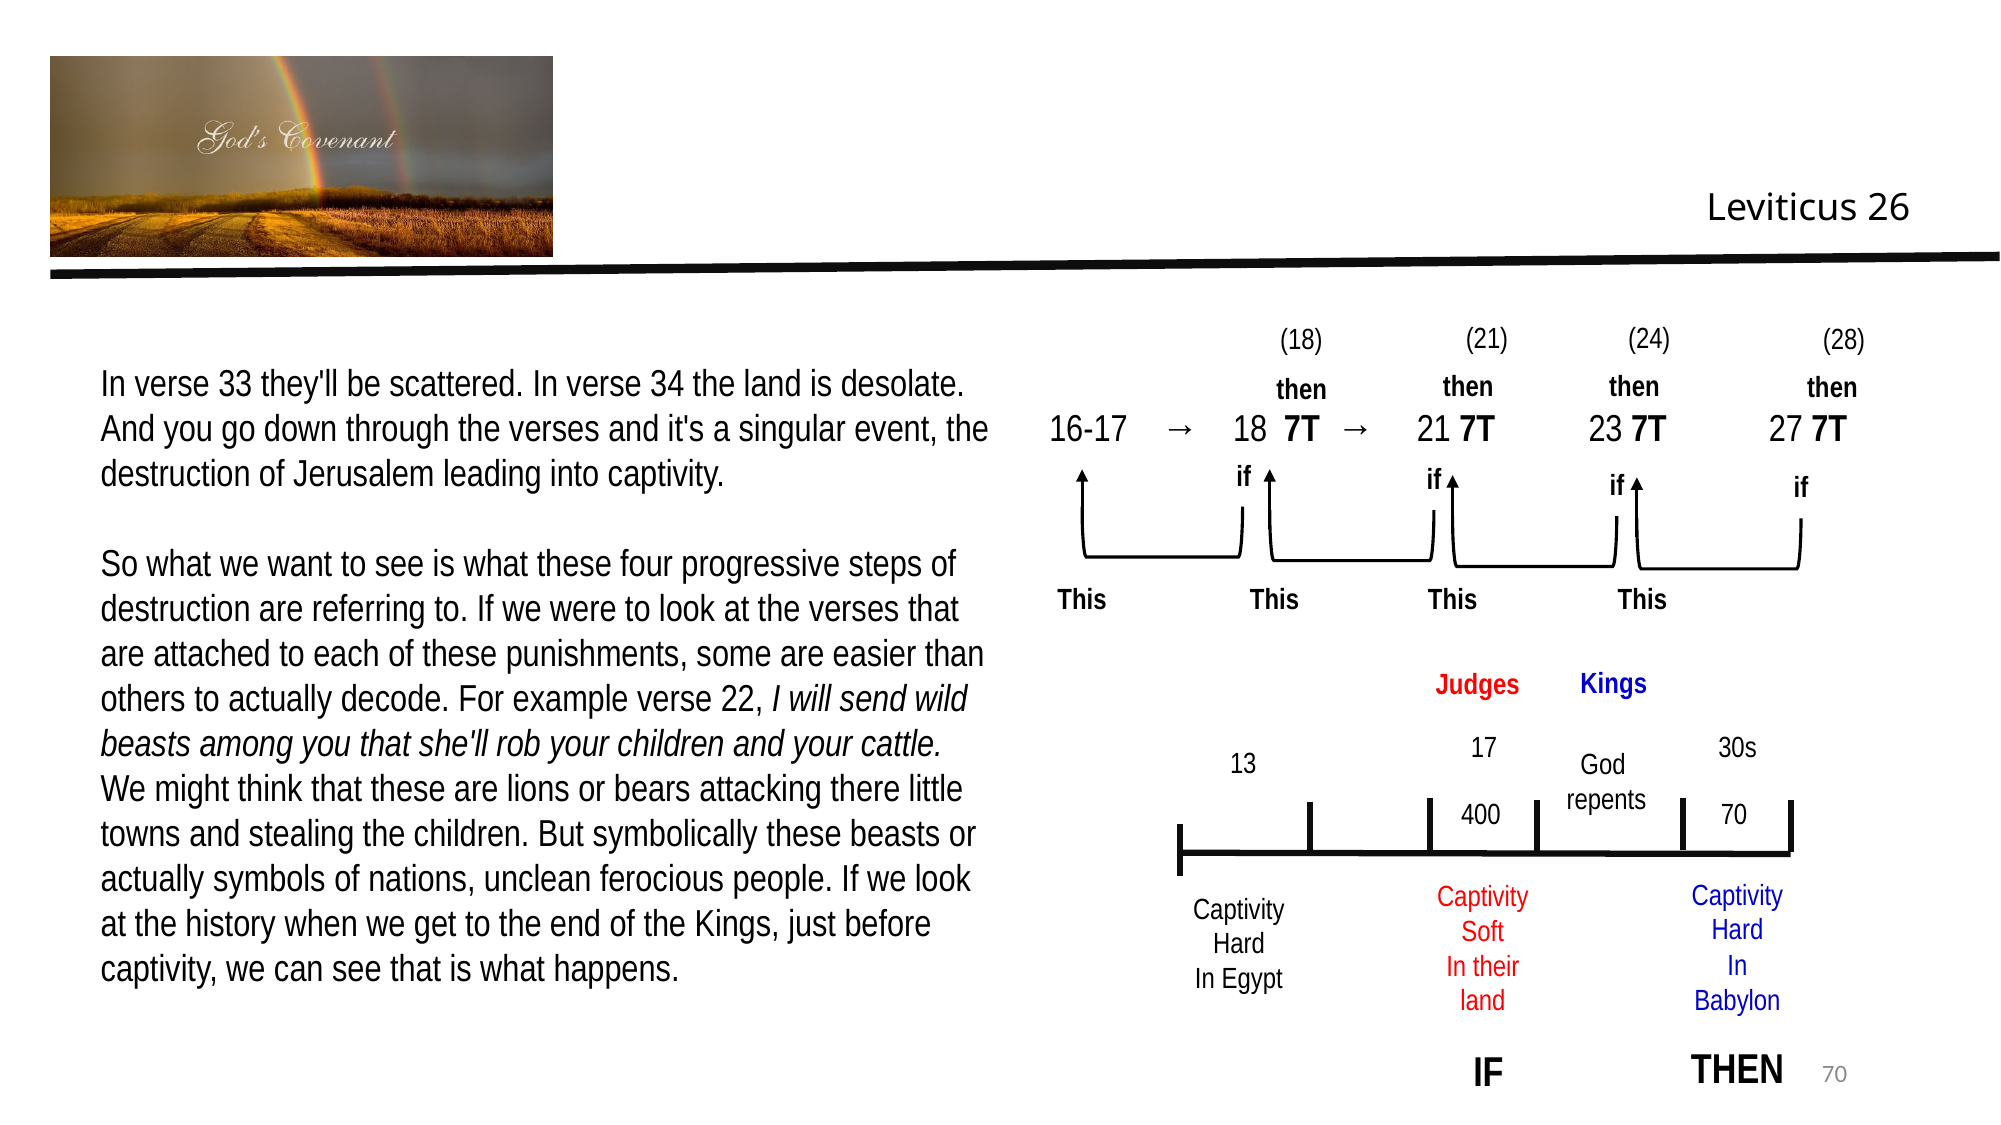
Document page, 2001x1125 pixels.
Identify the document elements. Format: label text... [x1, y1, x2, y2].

picture [50, 56, 553, 257]
text_box IF [1426, 1036, 1551, 1102]
text_box Captivity Hard In Babylon [1675, 868, 1800, 1024]
text_box 70 [1689, 787, 1779, 838]
text_box 13 [1208, 736, 1279, 787]
text_box 30s [1702, 720, 1773, 771]
text_box Captivity Soft In their land [1421, 869, 1545, 1025]
text_box 17 [1448, 720, 1520, 771]
text_box Leviticus 26 [1691, 176, 1935, 236]
text_box 400 [1436, 787, 1525, 838]
text_box Kings [1550, 657, 1678, 708]
text_box Judges [1410, 657, 1545, 708]
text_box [50, 256, 2000, 275]
text_box THEN [1675, 1034, 1800, 1100]
slide_number 70 [1412, 1042, 1863, 1103]
text_box God repents [1550, 738, 1663, 823]
text_box Captivity Hard In Egypt [1177, 882, 1301, 1003]
text_box In verse 33 they'll be scattered. In verse 34 the land is desolate. And you go down through the verses and it's a singular event, the destruction of Jerusalem leading into captivity. So what we want to see is what these four progressive steps of destruction are referring to. If we were to look at the verses that are attached to each of these punishments, some are easier than others to actually decode. For example verse 22, I will send wild beasts among you that she'll rob your children and your cattle. We might think that these are lions or bears attacking there little towns and stealing the children. But symbolically these beasts or actually symbols of nations, unclean ferocious people. If we look at the history when we get to the end of the Kings, just before captivity, we can see that is what happens. [85, 351, 1005, 996]
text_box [1015, 312, 1883, 624]
